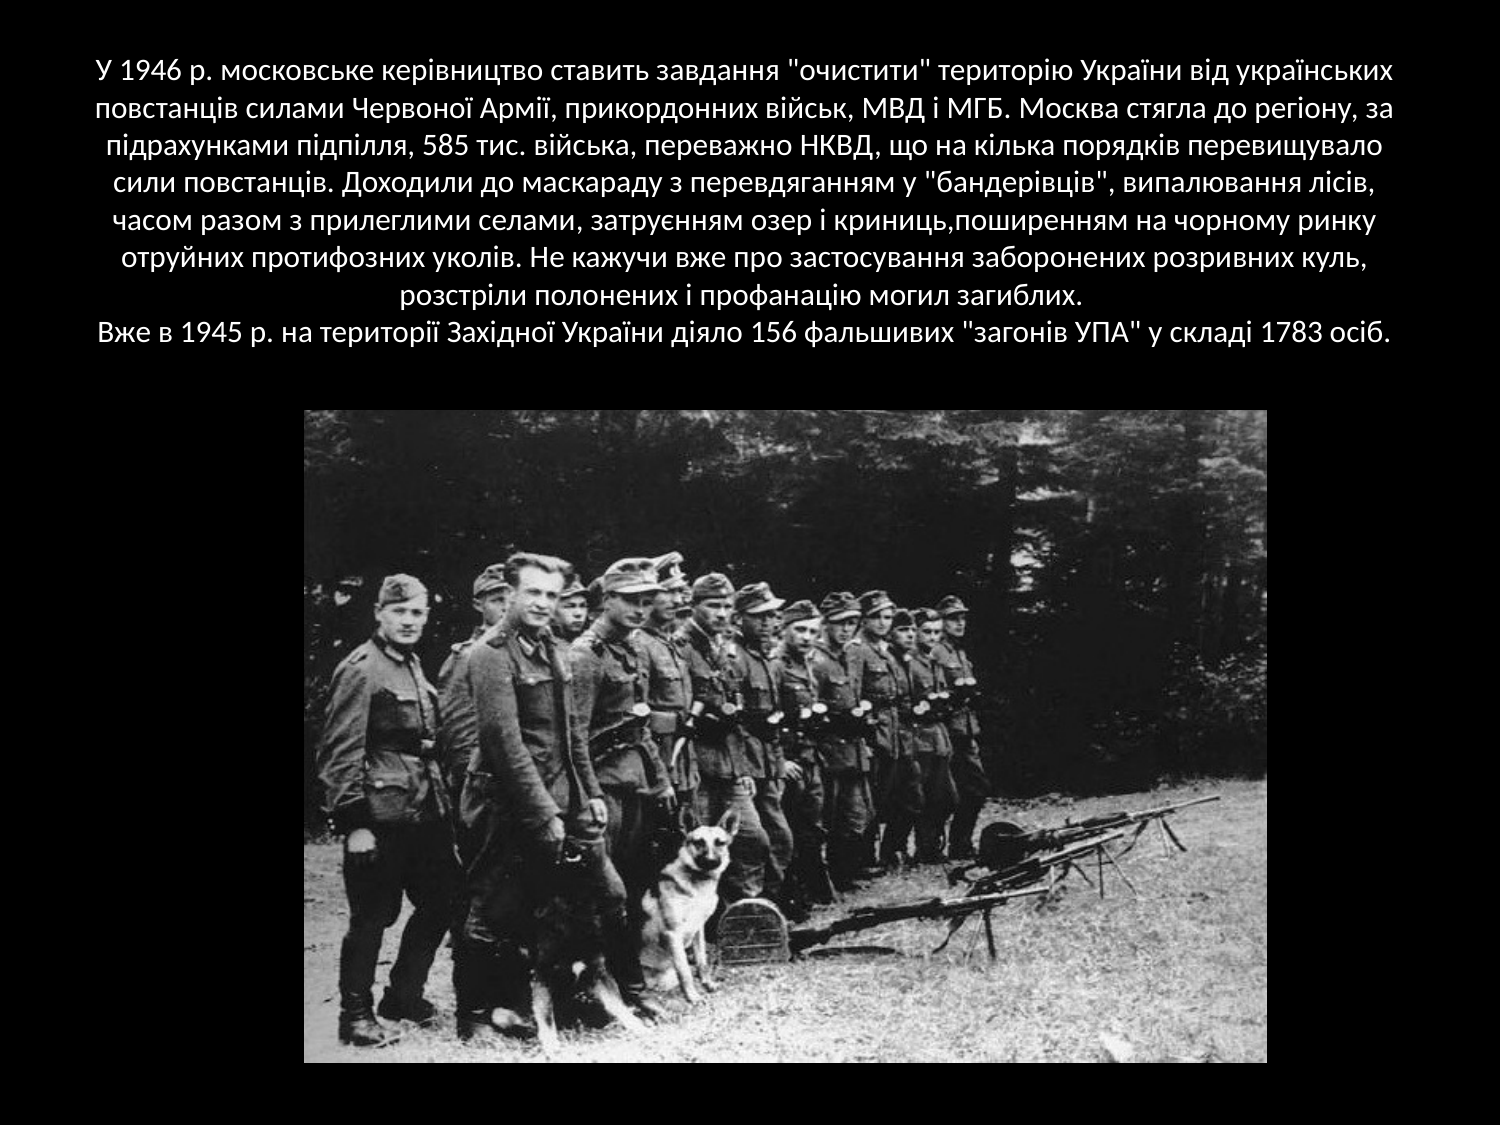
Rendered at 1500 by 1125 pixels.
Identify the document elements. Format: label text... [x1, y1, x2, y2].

title У 1946 р. московське керівництво ставить завдання "очистити" територію України від українських повстанців силами Червоної Армії, прикордонних військ, МВД і МГБ. Москва стягла до регіону, за підрахунками підпілля, 585 тис. війська, переважно НКВД, що на кілька порядків перевищувало сили повстанців. Доходили до маскараду з перевдяганням у "бандерівців", випалювання лісів, часом разом з прилеглими селами, затруєнням озер і криниць,поширенням на чорному ринку отруйних протифозних уколів. Не кажучи вже про застосування заборонених розривних куль, розстріли полонених і профанацію могил загиблих. Вже в 1945 р. на території Західної України діяло 156 фальшивих "загонів УПА" у складі 1783 осіб. [70, 0, 1421, 422]
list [304, 409, 1267, 1063]
